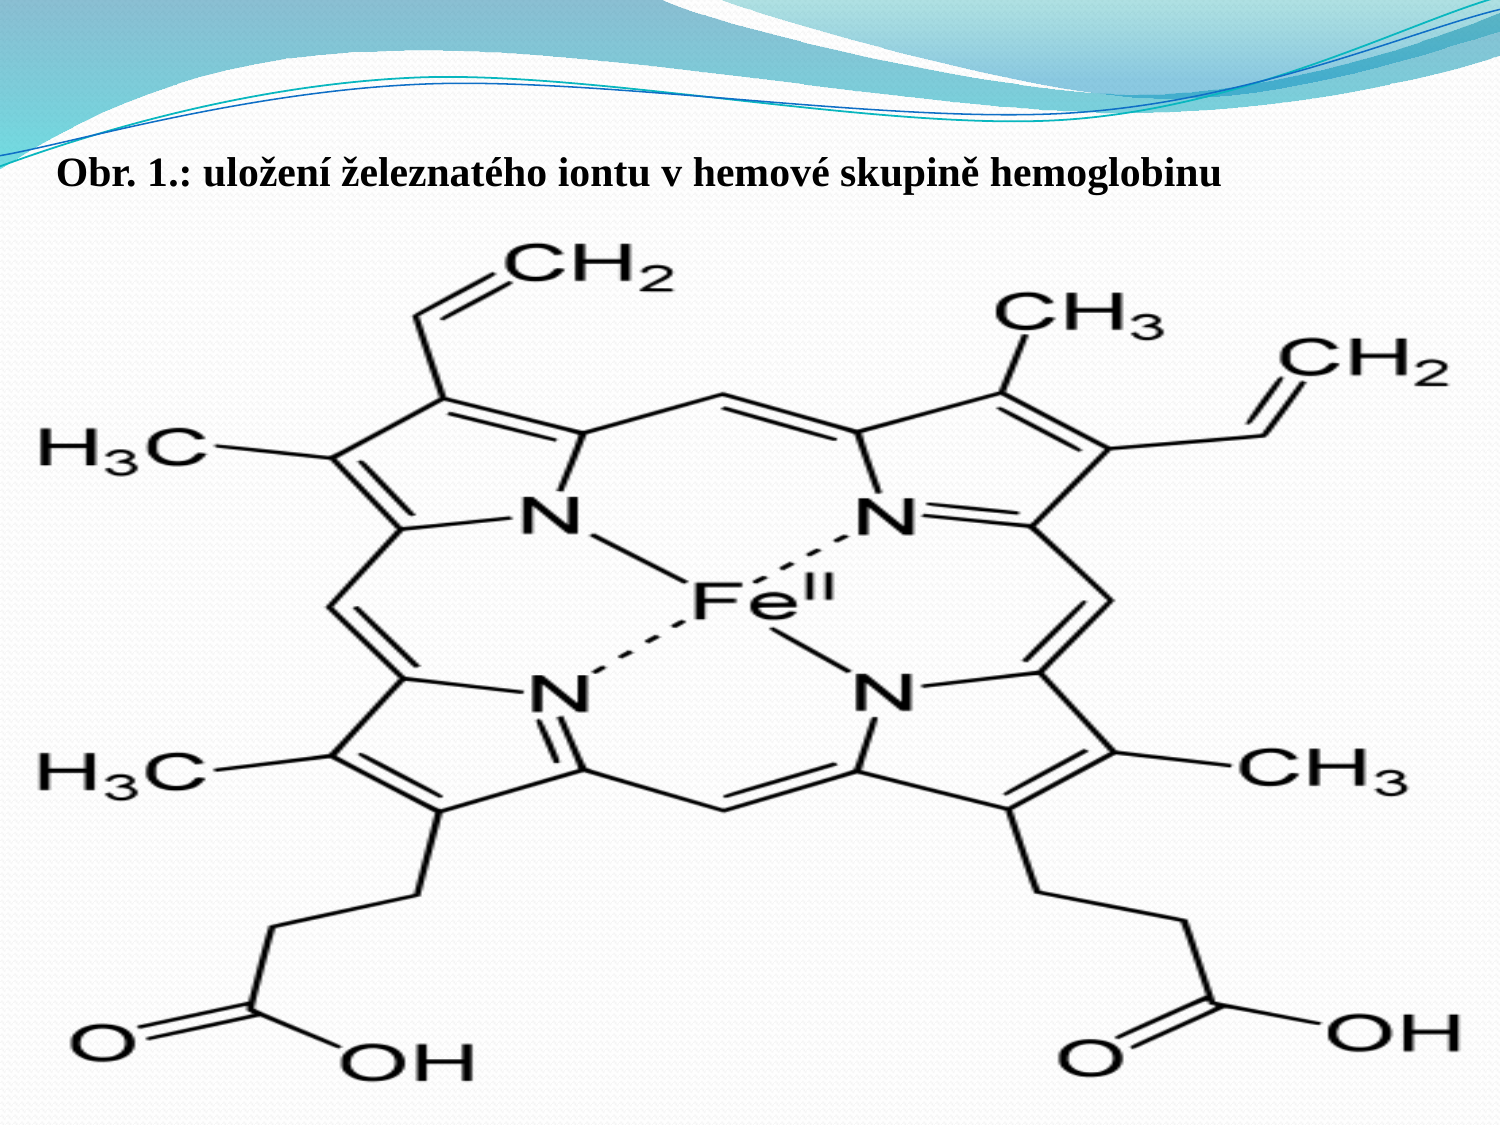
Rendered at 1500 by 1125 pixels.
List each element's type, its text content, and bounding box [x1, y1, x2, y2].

text_box Obr. 1.: uložení železnatého iontu v hemové skupině hemoglobinu [41, 137, 1365, 202]
picture [17, 231, 1483, 1095]
